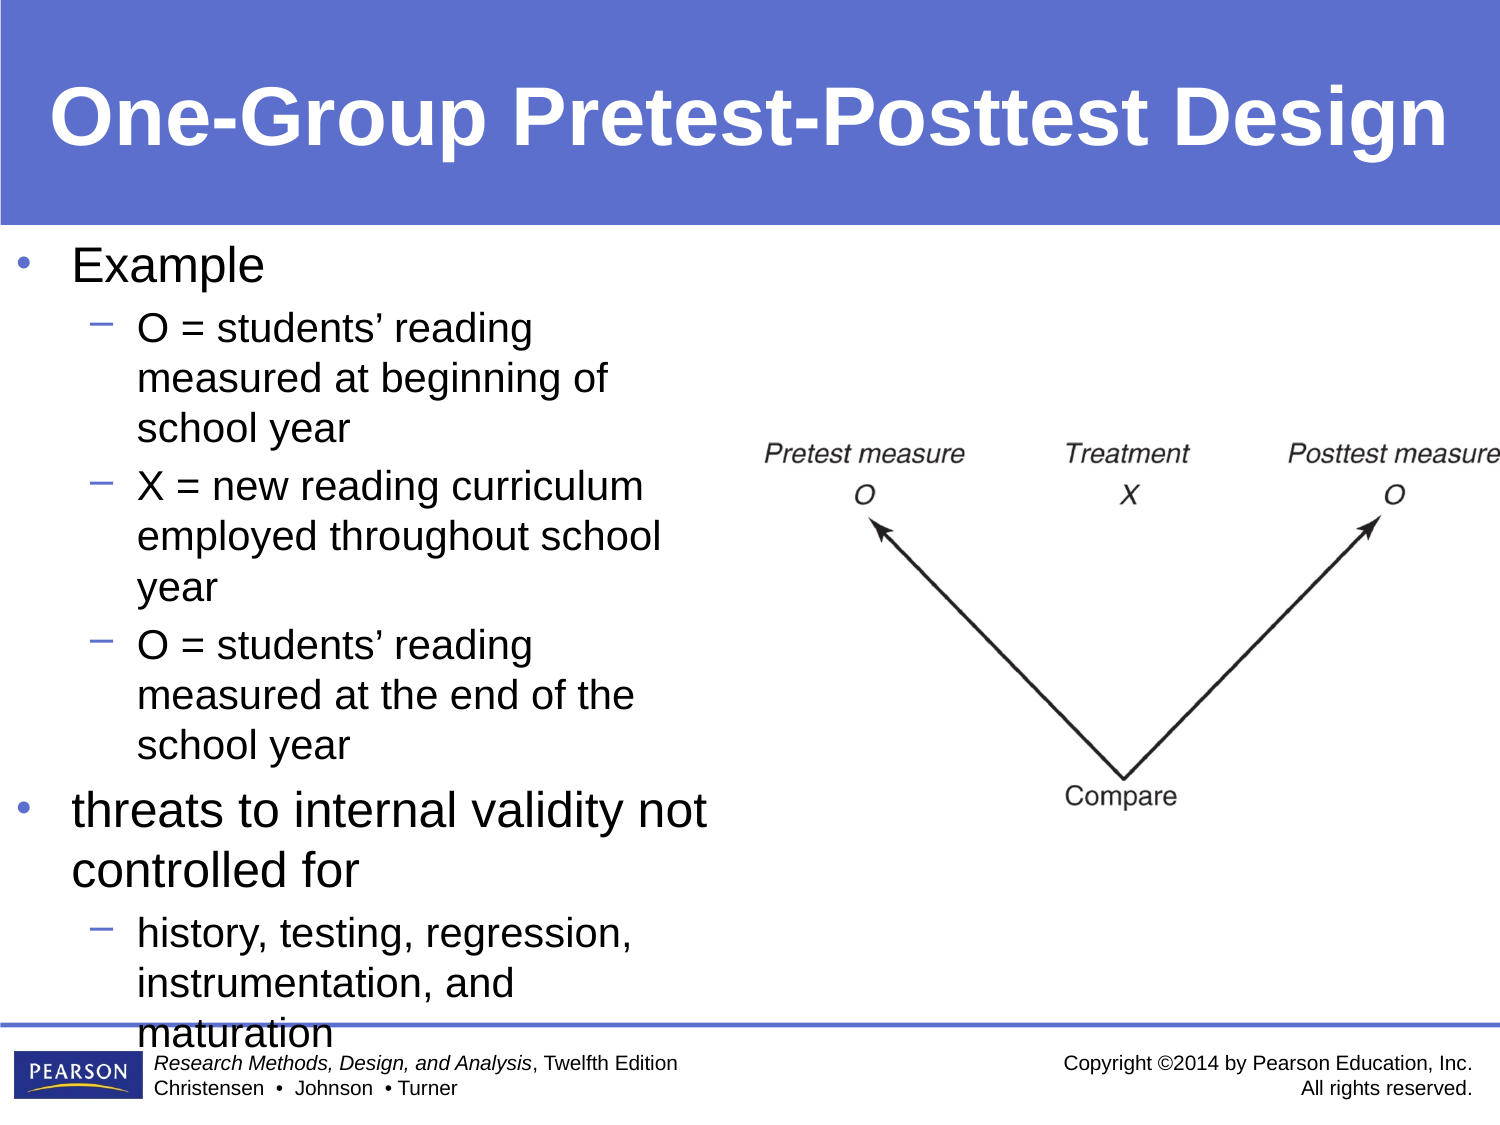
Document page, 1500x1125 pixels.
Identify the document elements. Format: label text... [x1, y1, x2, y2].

list Example O = students’ reading measured at beginning of school year X = new reading curriculum employed throughout school year O = students’ reading measured at the end of the school year threats to internal validity not controlled for history, testing, regression, instrumentation, and maturation [0, 224, 738, 1026]
picture [12, 1049, 144, 1100]
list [762, 439, 1500, 811]
title One-Group Pretest-Posttest Design [0, 0, 1500, 226]
